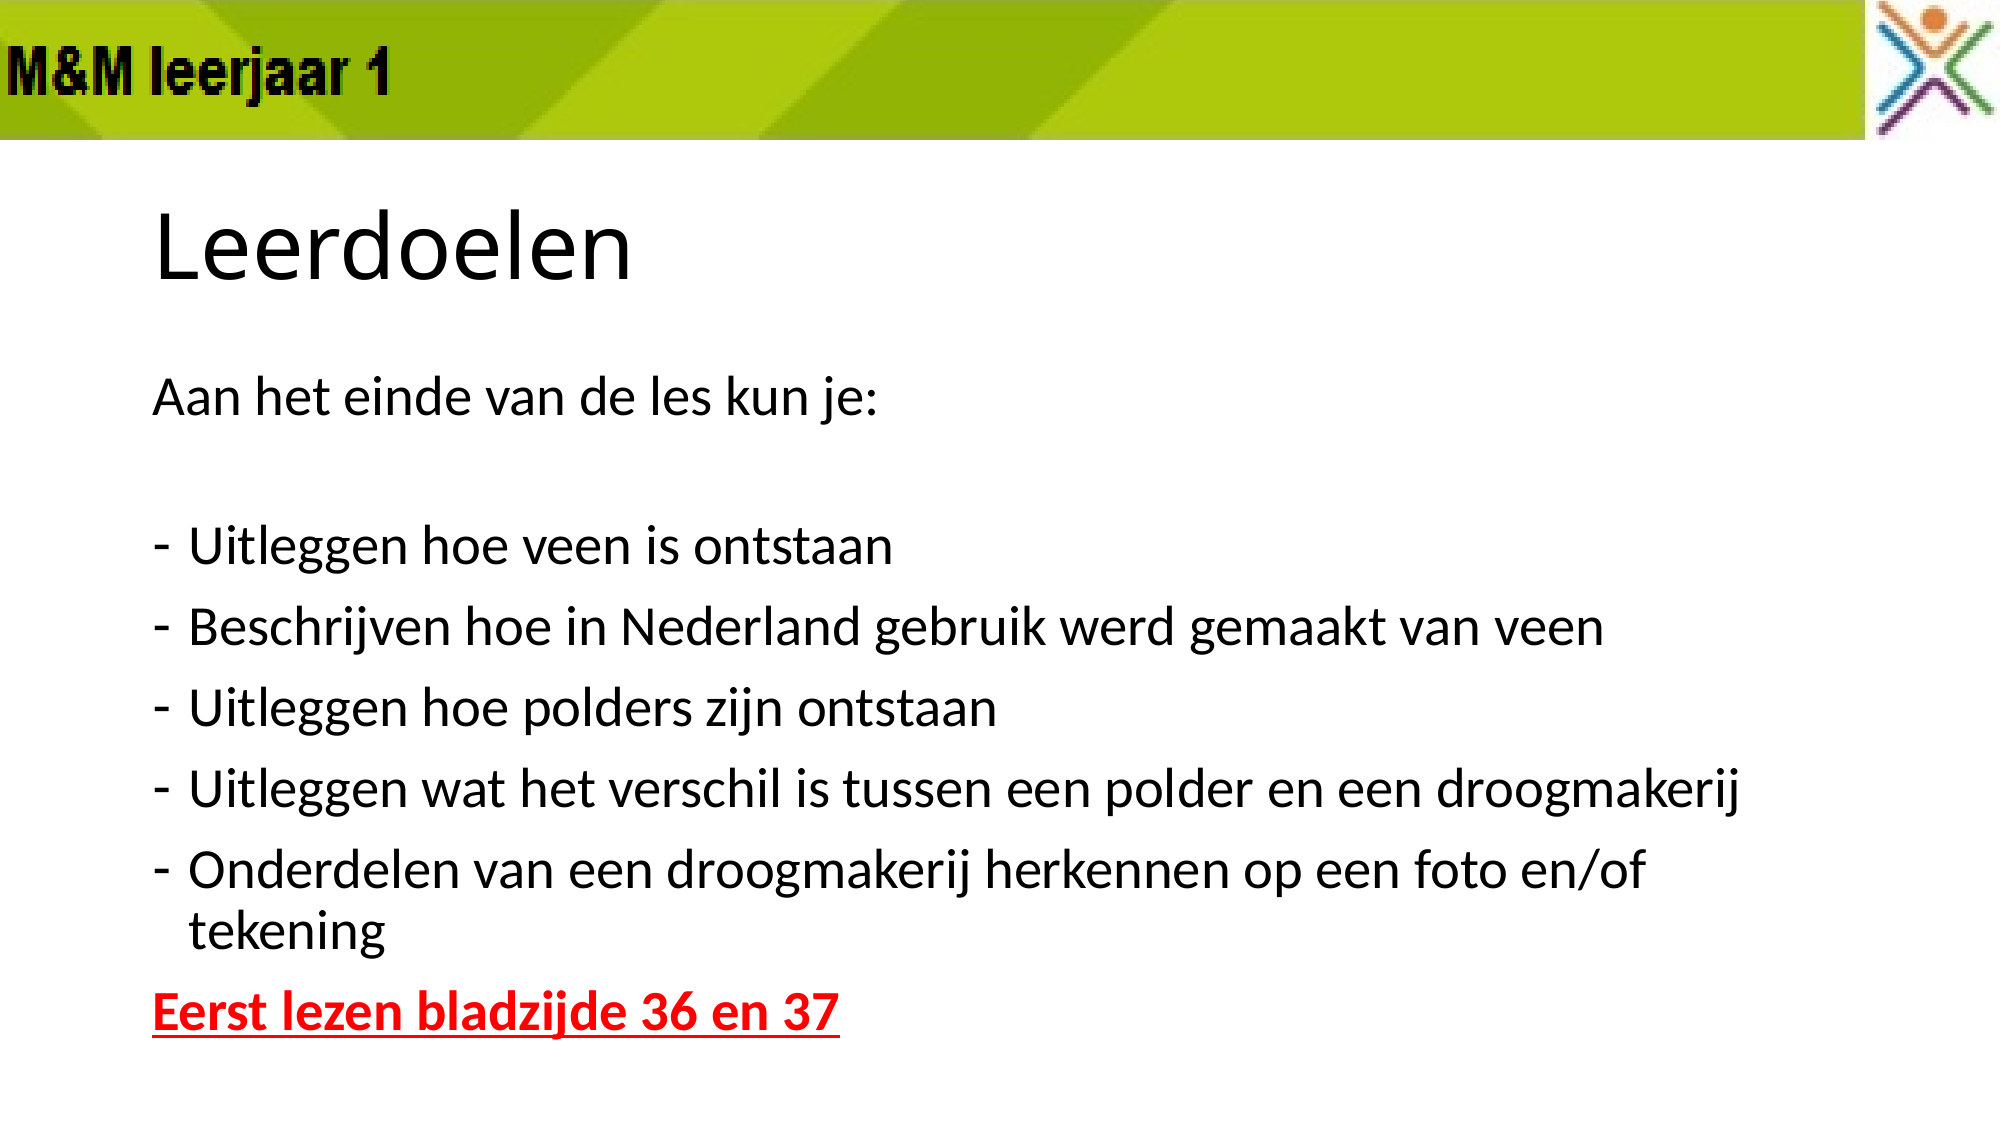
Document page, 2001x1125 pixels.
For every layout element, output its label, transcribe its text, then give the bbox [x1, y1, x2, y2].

picture [0, 0, 2000, 140]
title Leerdoelen [137, 141, 1863, 359]
list Aan het einde van de les kun je: Uitleggen hoe veen is ontstaan Beschrijven hoe in Nederland gebruik werd gemaakt van veen Uitleggen hoe polders zijn ontstaan Uitleggen wat het verschil is tussen een polder en een droogmakerij Onderdelen van een droogmakerij herkennen op een foto en/of tekening Eerst lezen bladzijde 36 en 37 [137, 359, 1863, 1052]
